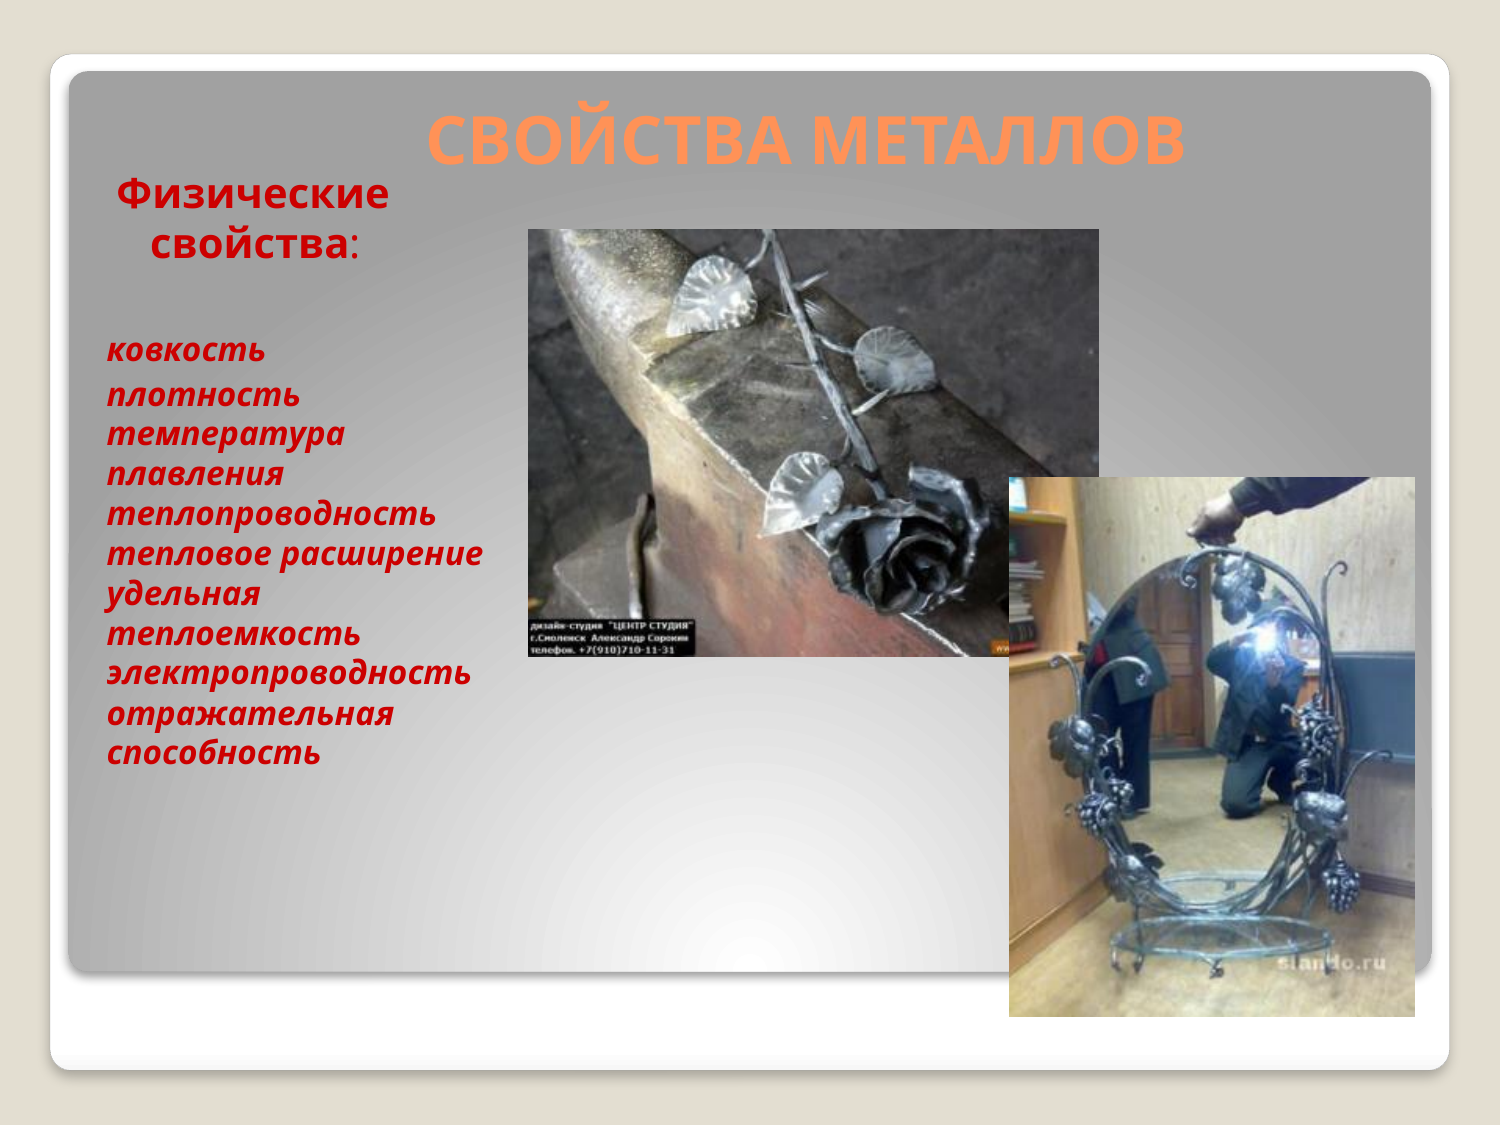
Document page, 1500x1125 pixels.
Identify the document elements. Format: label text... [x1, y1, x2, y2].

text_box Физические свойства: ковкость плотность температура плавления теплопроводность тепловое расширение удельная теплоемкость электропроводность отражательная способность [76, 152, 1317, 1106]
title Свойства металлов [410, 12, 1285, 152]
picture [528, 229, 1415, 1017]
